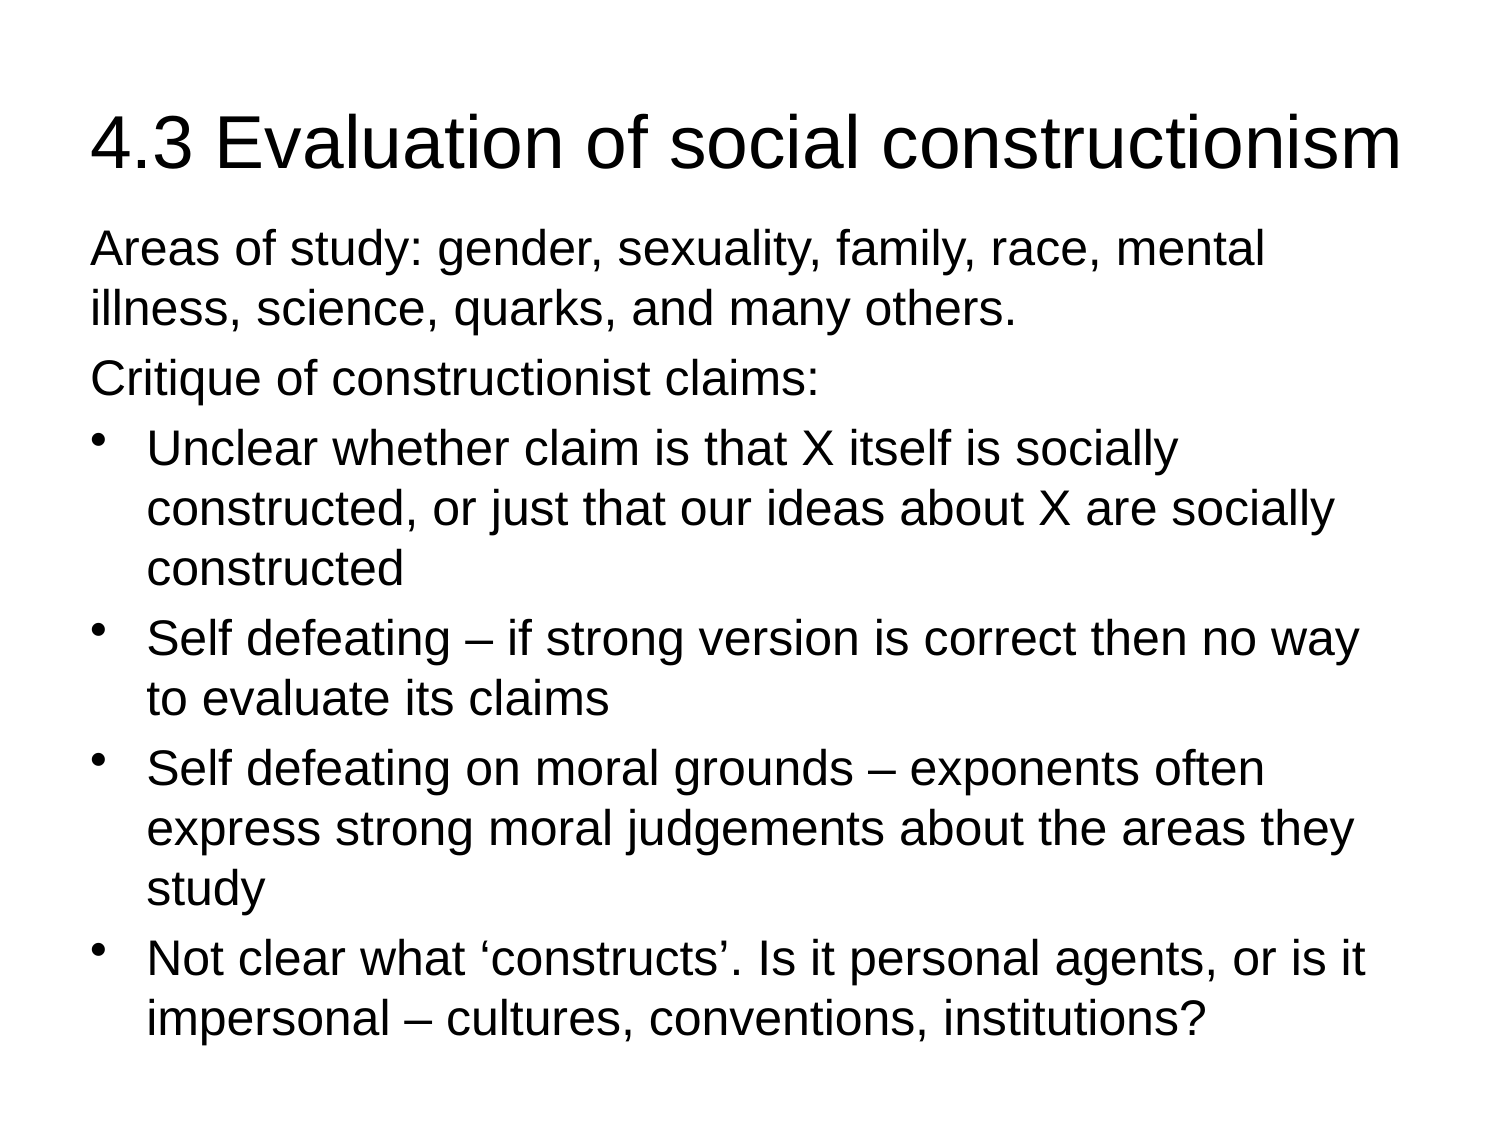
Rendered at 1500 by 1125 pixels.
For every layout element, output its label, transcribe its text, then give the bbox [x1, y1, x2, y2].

title 4.3 Evaluation of social constructionism [75, 45, 1425, 208]
list Areas of study: gender, sexuality, family, race, mental illness, science, quarks, and many others. Critique of constructionist claims: Unclear whether claim is that X itself is socially constructed, or just that our ideas about X are socially constructed Self defeating – if strong version is correct then no way to evaluate its claims Self defeating on moral grounds – exponents often express strong moral judgements about the areas they study Not clear what ‘constructs’. Is it personal agents, or is it impersonal – cultures, conventions, institutions? [75, 208, 1425, 1071]
